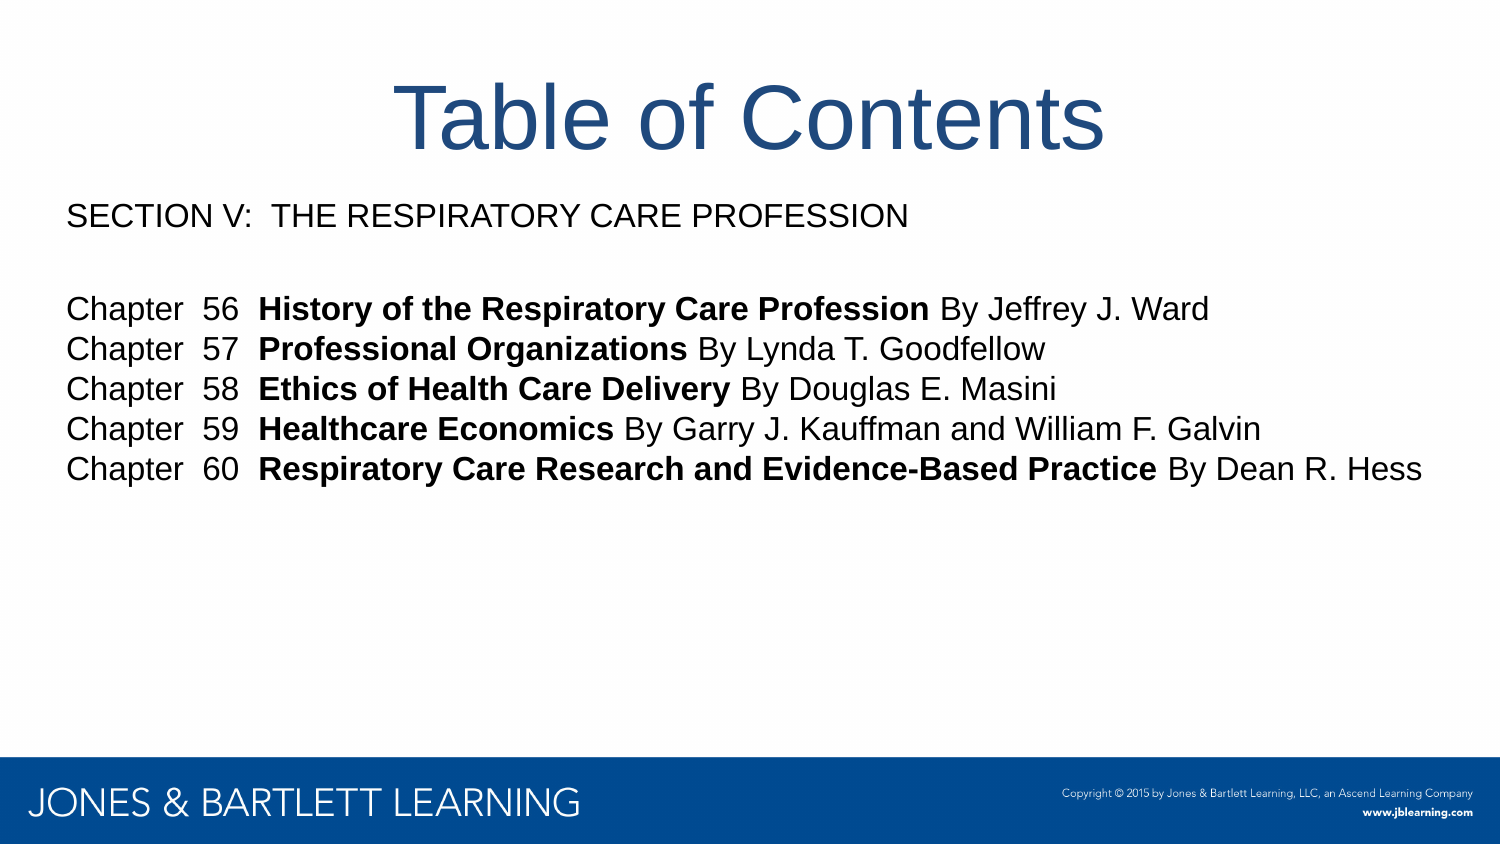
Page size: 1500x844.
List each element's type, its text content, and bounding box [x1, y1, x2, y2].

picture [0, 0, 1500, 844]
list SECTION V: THE RESPIRATORY CARE PROFESSION Chapter 56 History of the Respiratory Care Profession By Jeffrey J. Ward Chapter 57 Professional Organizations By Lynda T. Goodfellow Chapter 58 Ethics of Health Care Delivery By Douglas E. Masini Chapter 59 Healthcare Economics By Garry J. Kauffman and William F. Galvin Chapter 60 Respiratory Care Research and Evidence-Based Practice By Dean R. Hess [51, 186, 1461, 700]
title Table of Contents [75, 42, 1425, 183]
